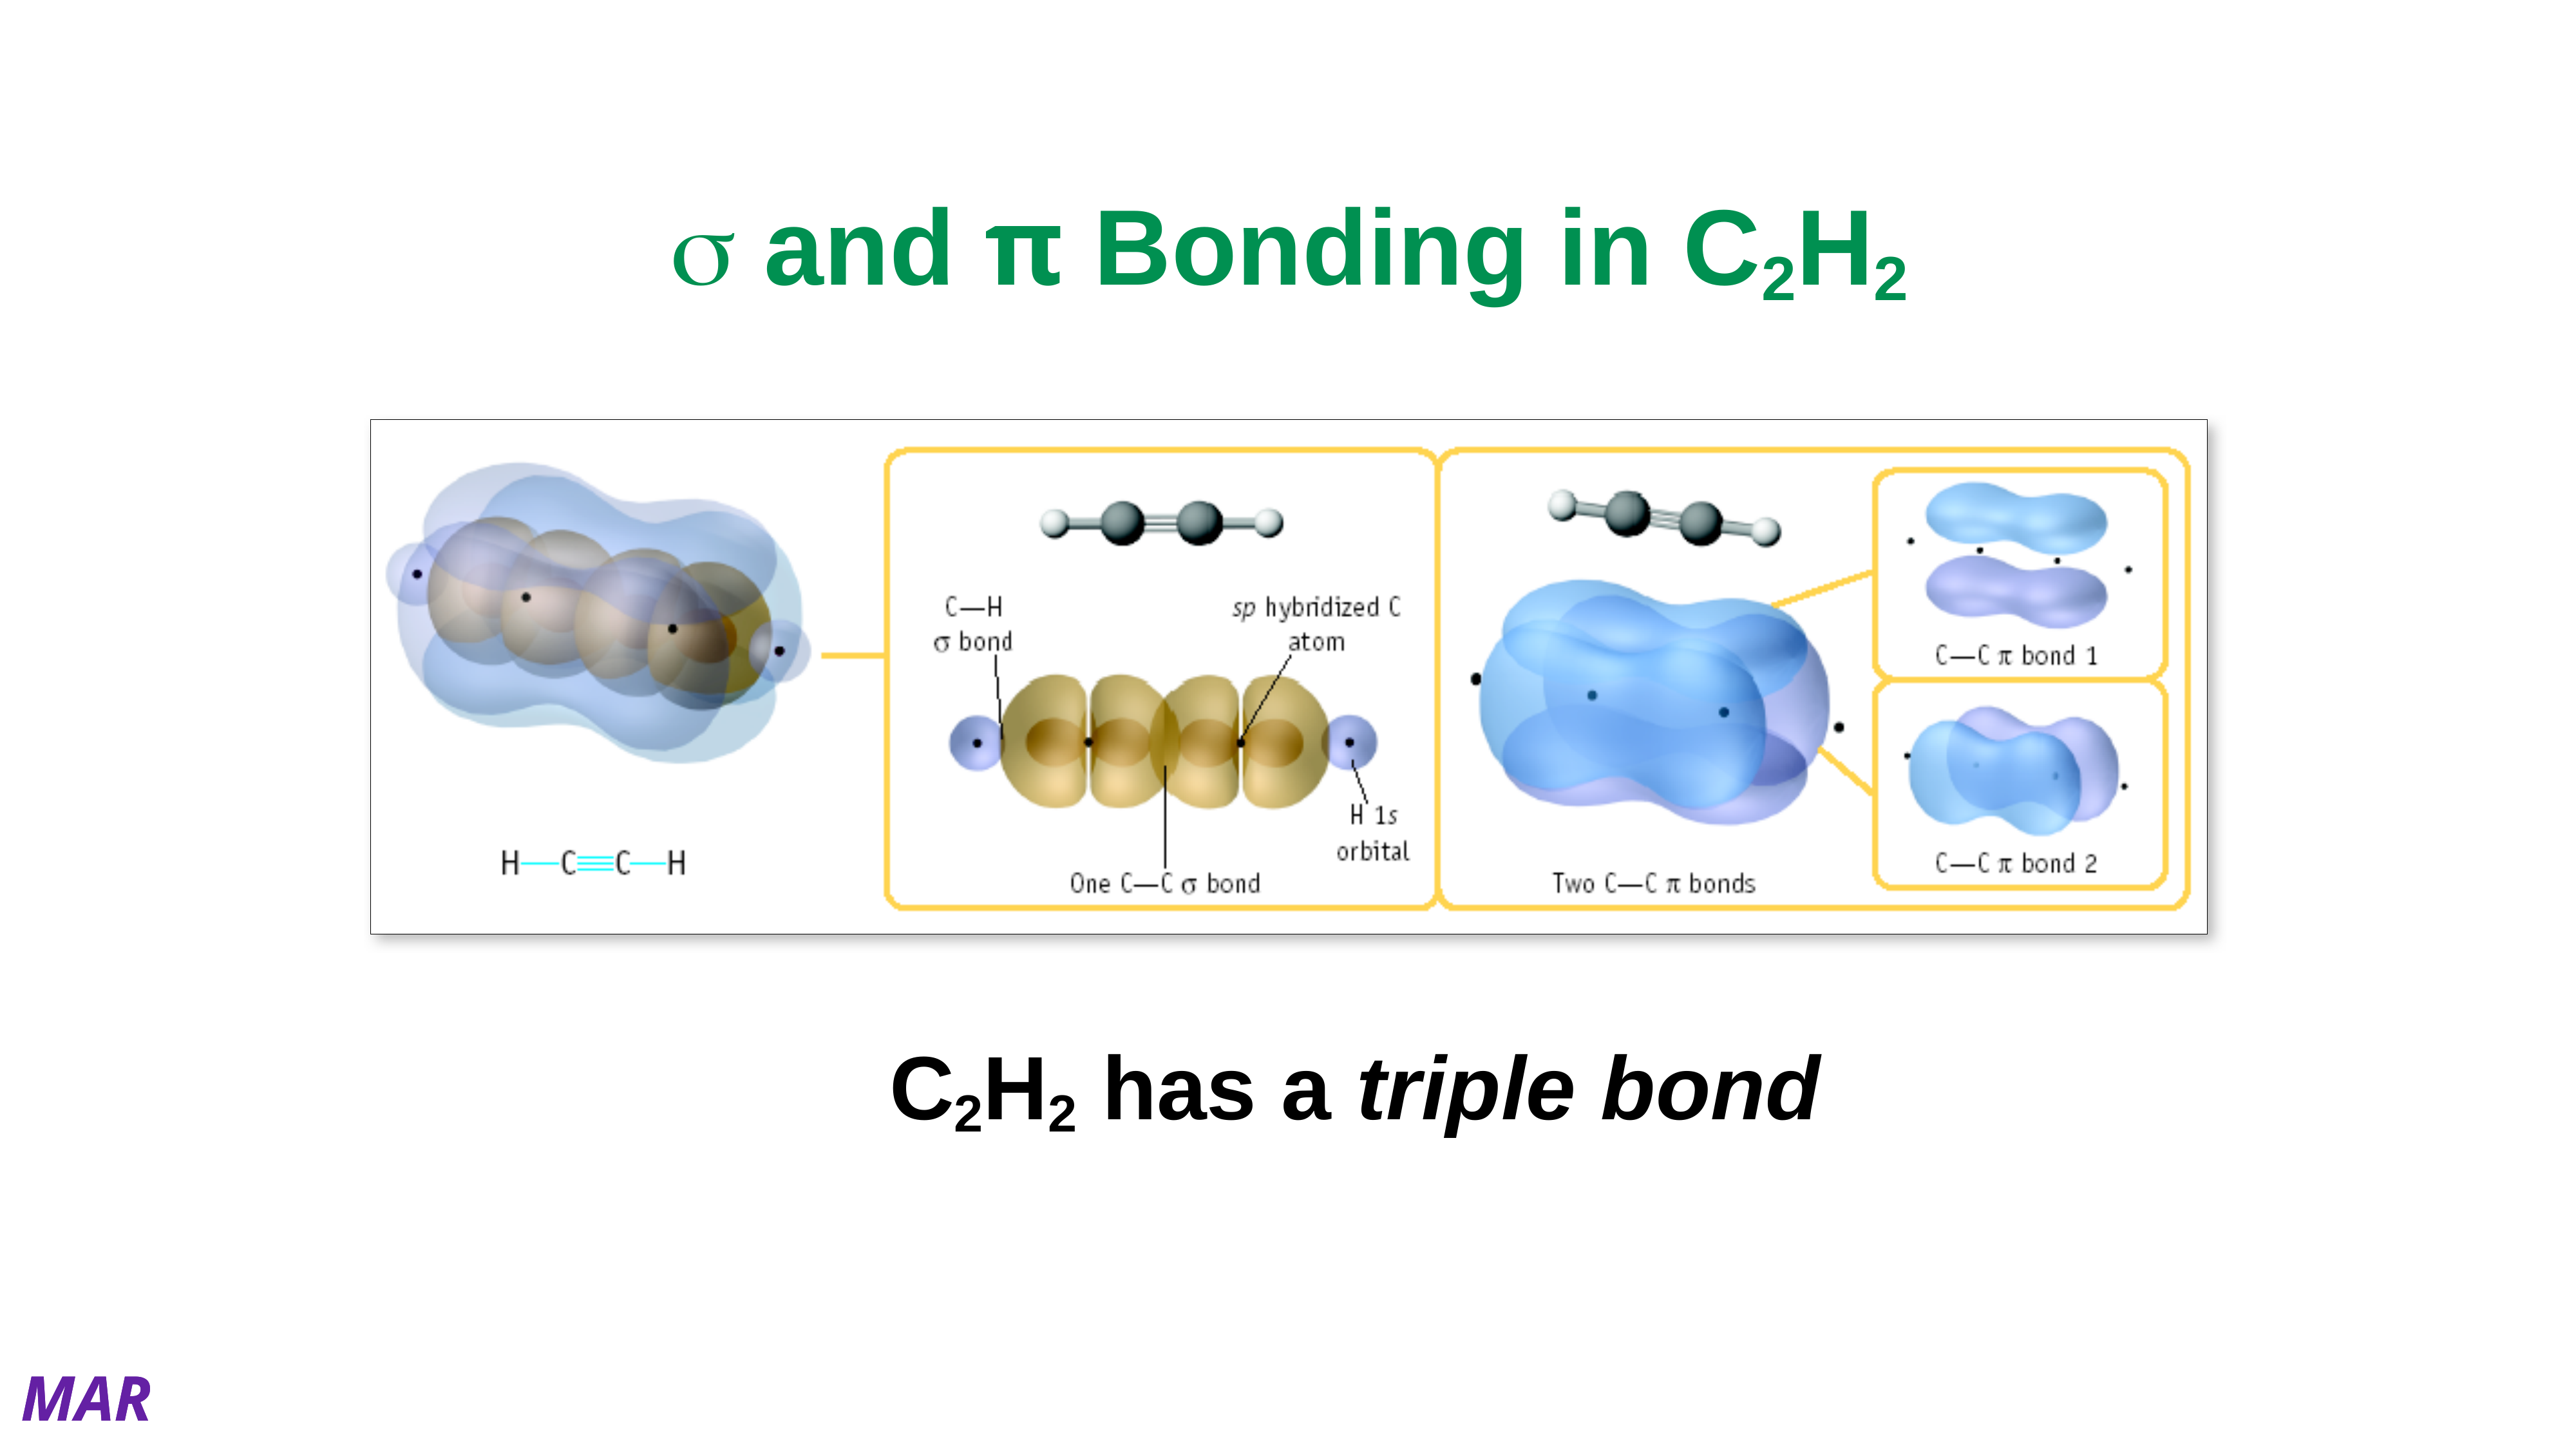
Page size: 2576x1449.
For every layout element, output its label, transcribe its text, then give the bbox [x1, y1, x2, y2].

title s and π Bonding in C2H2 [531, 79, 2047, 417]
picture [370, 419, 2208, 934]
text_box MAR [3, 1349, 170, 1443]
text_box C2H2 has a triple bond [871, 1020, 1839, 1152]
